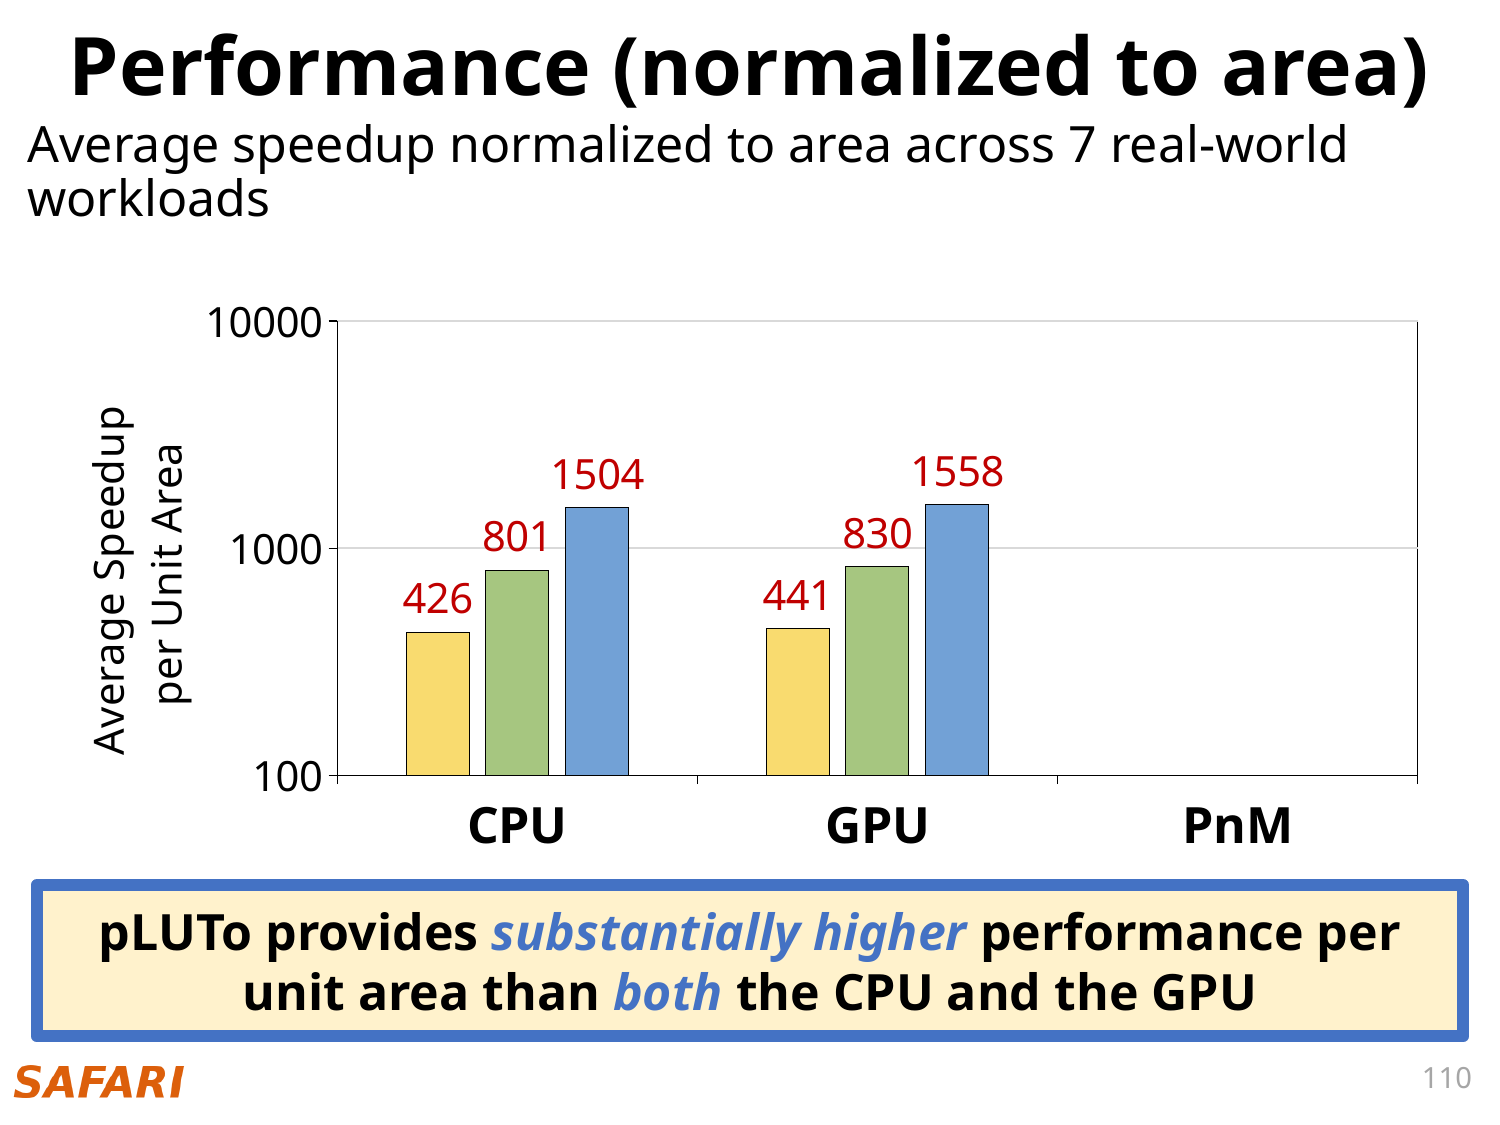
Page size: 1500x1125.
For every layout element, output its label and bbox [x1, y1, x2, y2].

slide_number [1149, 1052, 1487, 1112]
text_box [12, 8, 1487, 1037]
picture [12, 1056, 190, 1108]
chart [65, 213, 1435, 870]
